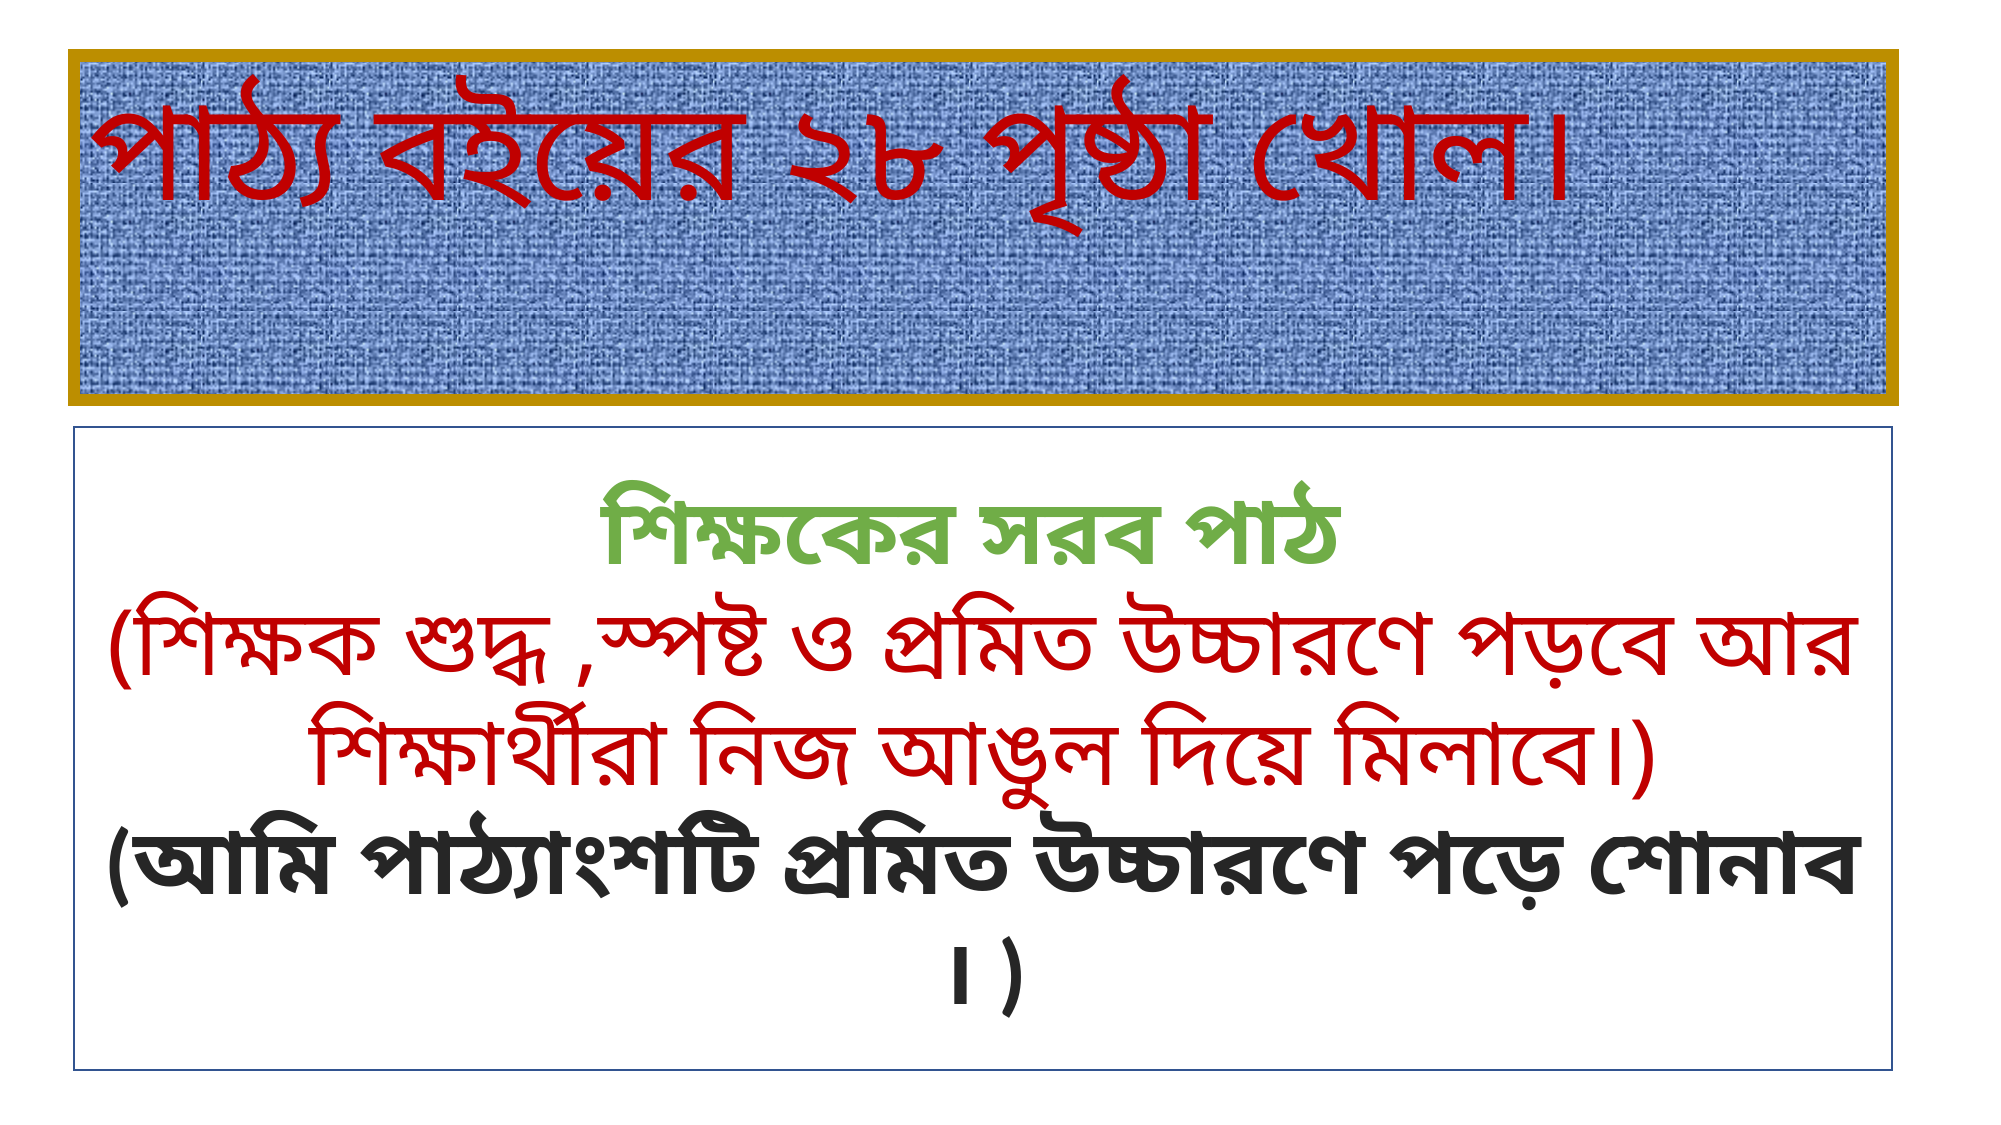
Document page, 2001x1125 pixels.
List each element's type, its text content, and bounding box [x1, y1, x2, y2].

text_box পাঠ্য বইয়ের ২৮ পৃষ্ঠা খোল। [73, 54, 1893, 401]
text_box শিক্ষকের সরব পাঠ (শিক্ষক শুদ্ধ ,স্পষ্ট ও প্রমিত উচ্চারণে পড়বে আর শিক্ষার্থীরা নিজ আঙুল দিয়ে মিলাবে।) (আমি পাঠ্যাংশটি প্রমিত উচ্চারণে পড়ে শোনাব । ) [73, 426, 1893, 1071]
